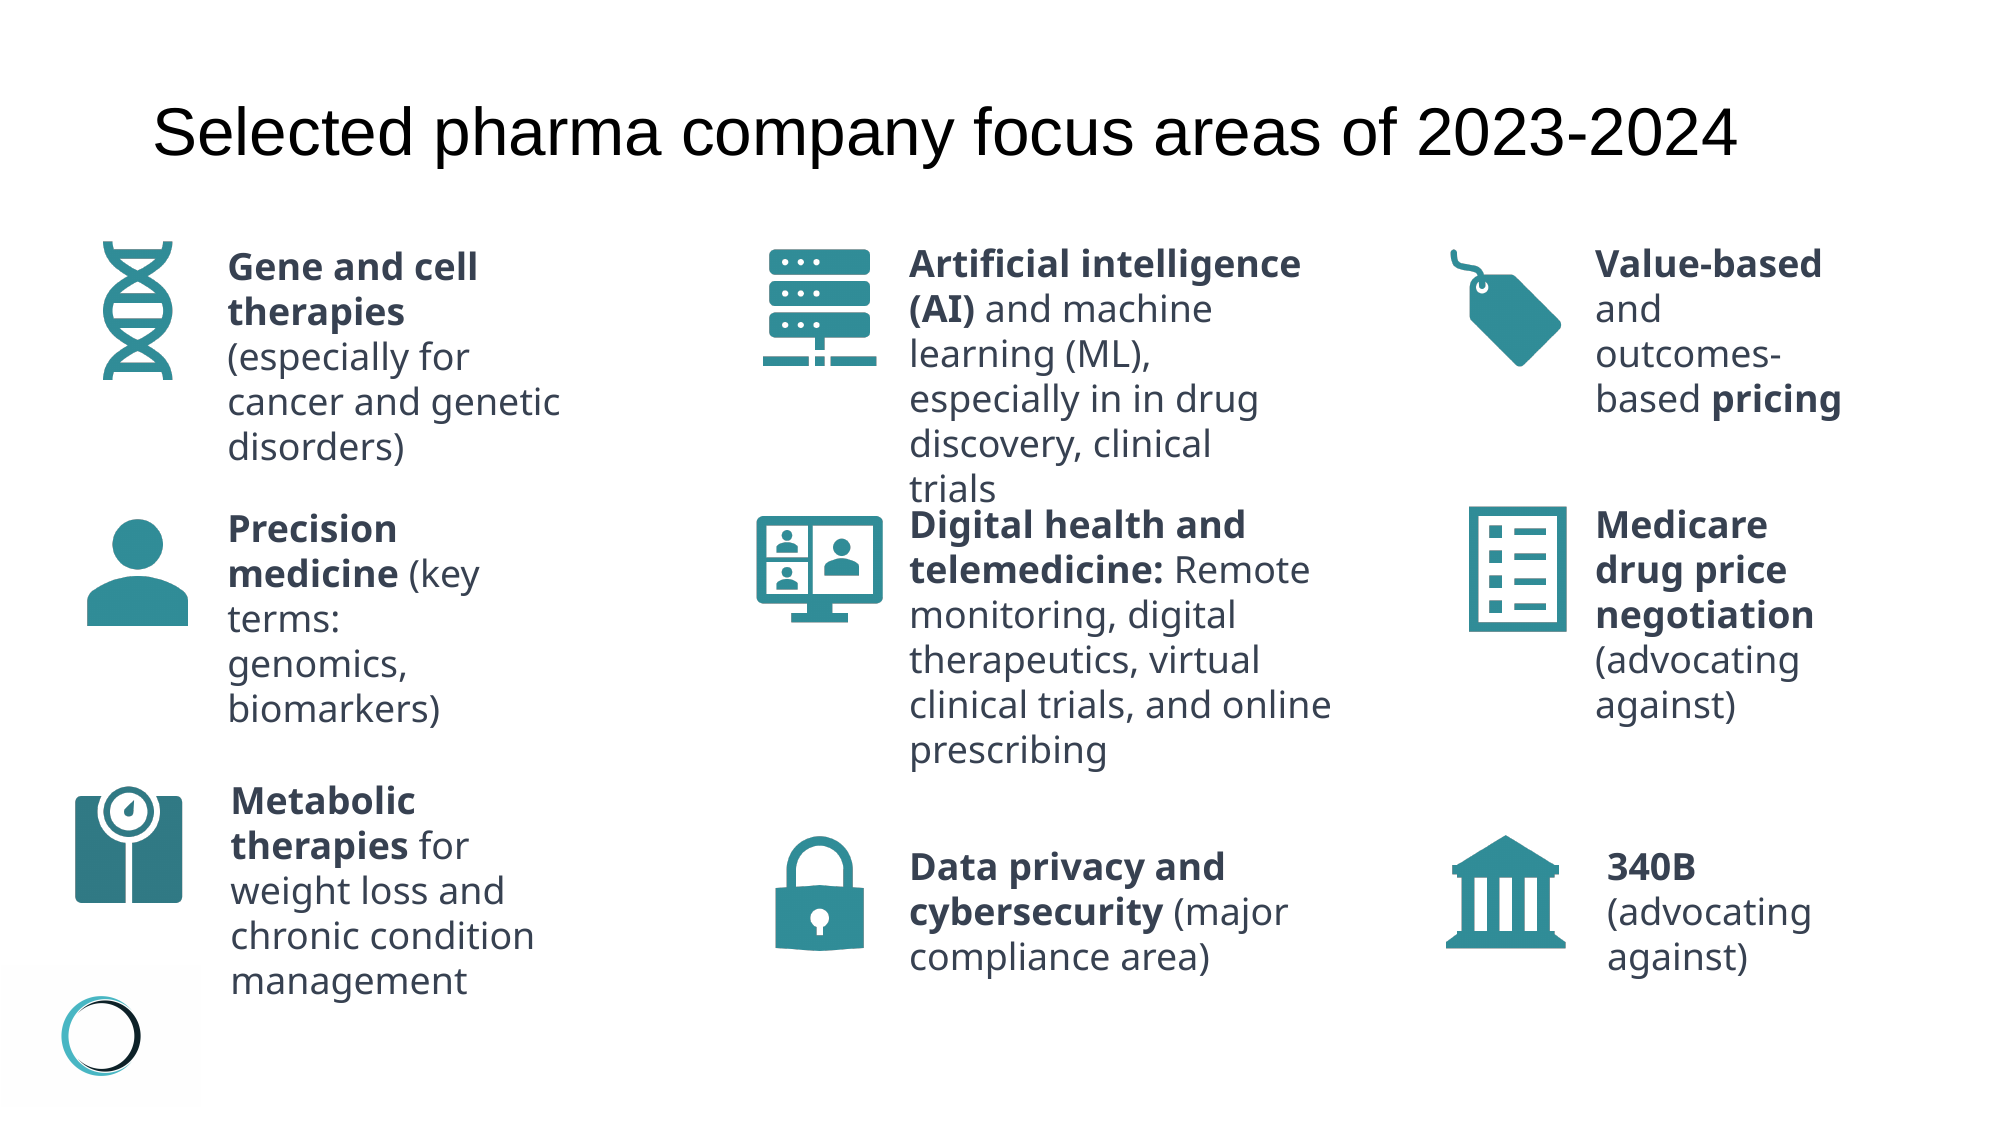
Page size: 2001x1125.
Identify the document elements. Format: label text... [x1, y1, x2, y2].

picture [744, 494, 895, 645]
picture [53, 769, 204, 920]
title Selected pharma company focus areas of 2023-2024 [137, 59, 1863, 207]
picture [1430, 816, 1581, 967]
picture [744, 818, 895, 969]
text_box Value-based and outcomes-based pricing [1580, 232, 1867, 428]
text_box Artificial intelligence (AI) and machine learning (ML), especially in in drug discovery, clinical trials [894, 232, 1323, 518]
text_box Medicare drug price negotiation (advocating against) [1580, 494, 1863, 734]
text_box Gene and cell therapies (especially for cancer and genetic disorders) [212, 235, 607, 476]
text_box Digital health and telemedicine: Remote monitoring, digital therapeutics, virtual clinical trials, and online prescribing [894, 494, 1348, 779]
picture [1442, 494, 1593, 645]
picture [1430, 232, 1581, 383]
text_box Data privacy and cybersecurity (major compliance area) [894, 835, 1323, 985]
picture [744, 232, 895, 383]
text_box Precision medicine (key terms: genomics, biomarkers) [212, 497, 532, 738]
text_box Metabolic therapies for weight loss and chronic condition management [215, 769, 607, 1010]
picture [62, 497, 213, 648]
picture [1, 965, 201, 1107]
text_box 340B (advocating against) [1592, 835, 1879, 985]
picture [62, 235, 213, 386]
